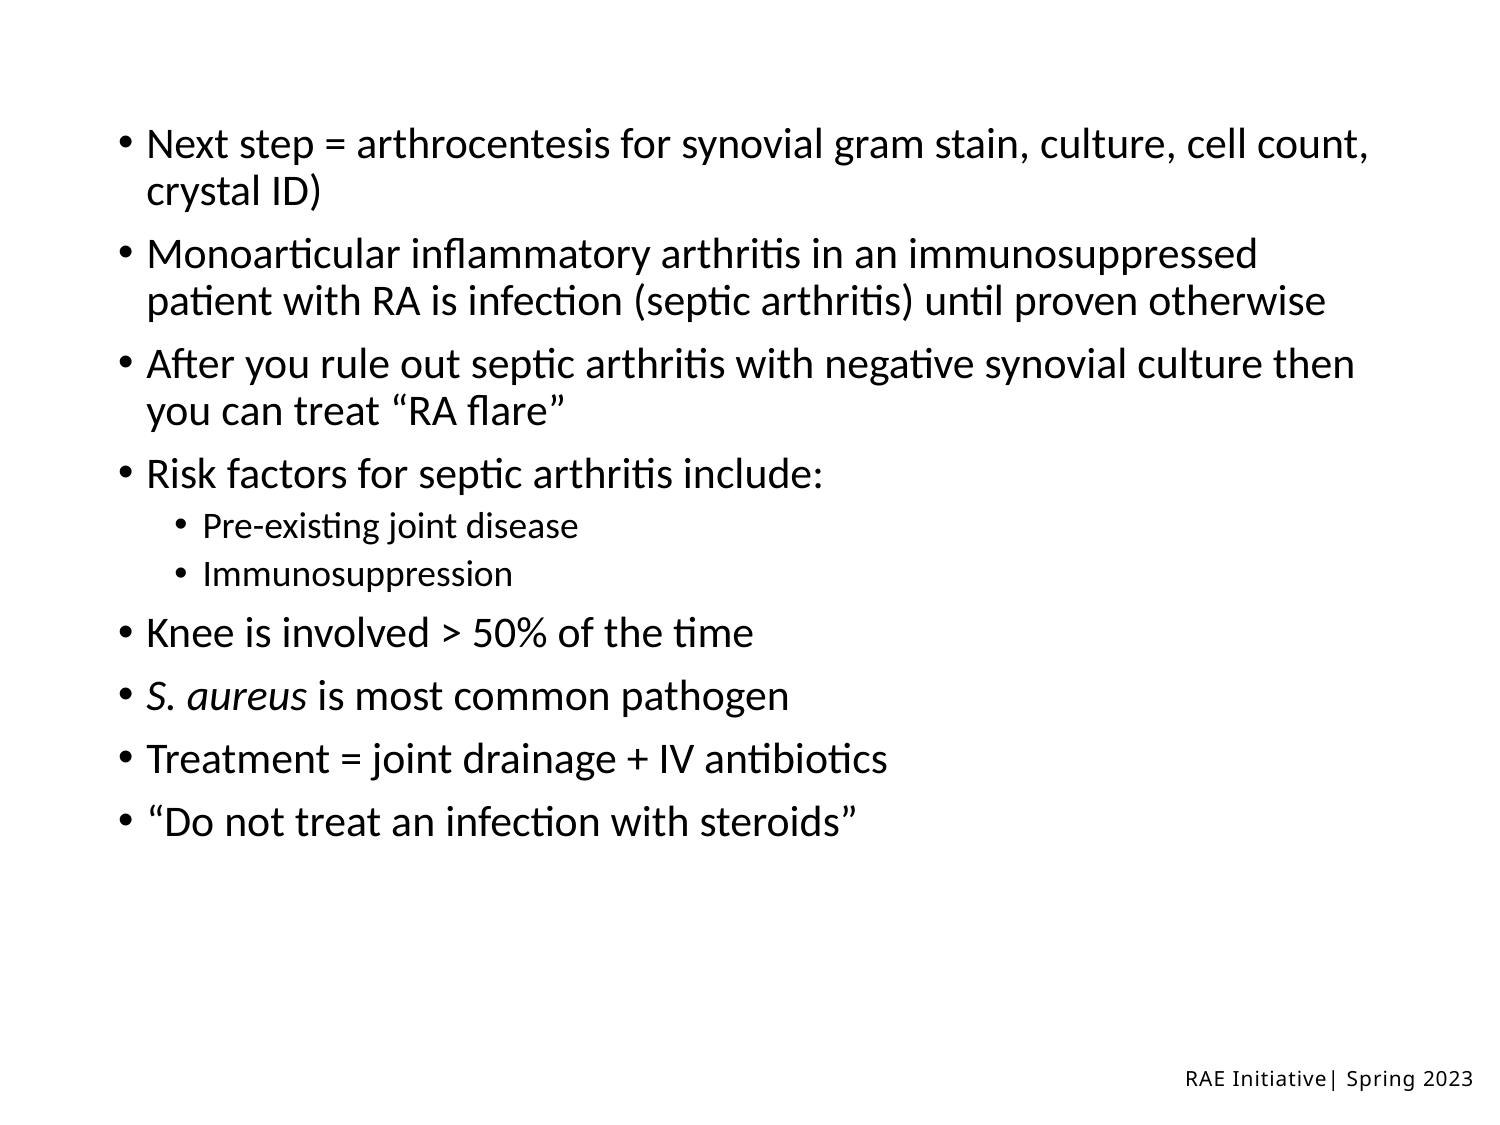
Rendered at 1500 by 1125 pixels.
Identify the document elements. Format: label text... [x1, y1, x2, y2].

list Next step = arthrocentesis for synovial gram stain, culture, cell count, crystal ID) Monoarticular inflammatory arthritis in an immunosuppressed patient with RA is infection (septic arthritis) until proven otherwise After you rule out septic arthritis with negative synovial culture then you can treat “RA flare” Risk factors for septic arthritis include: Pre-existing joint disease Immunosuppression Knee is involved > 50% of the time S. aureus is most common pathogen Treatment = joint drainage + IV antibiotics “Do not treat an infection with steroids” [103, 112, 1397, 1014]
text_box RAE Initiative| Spring 2023 [1100, 1066, 1474, 1092]
